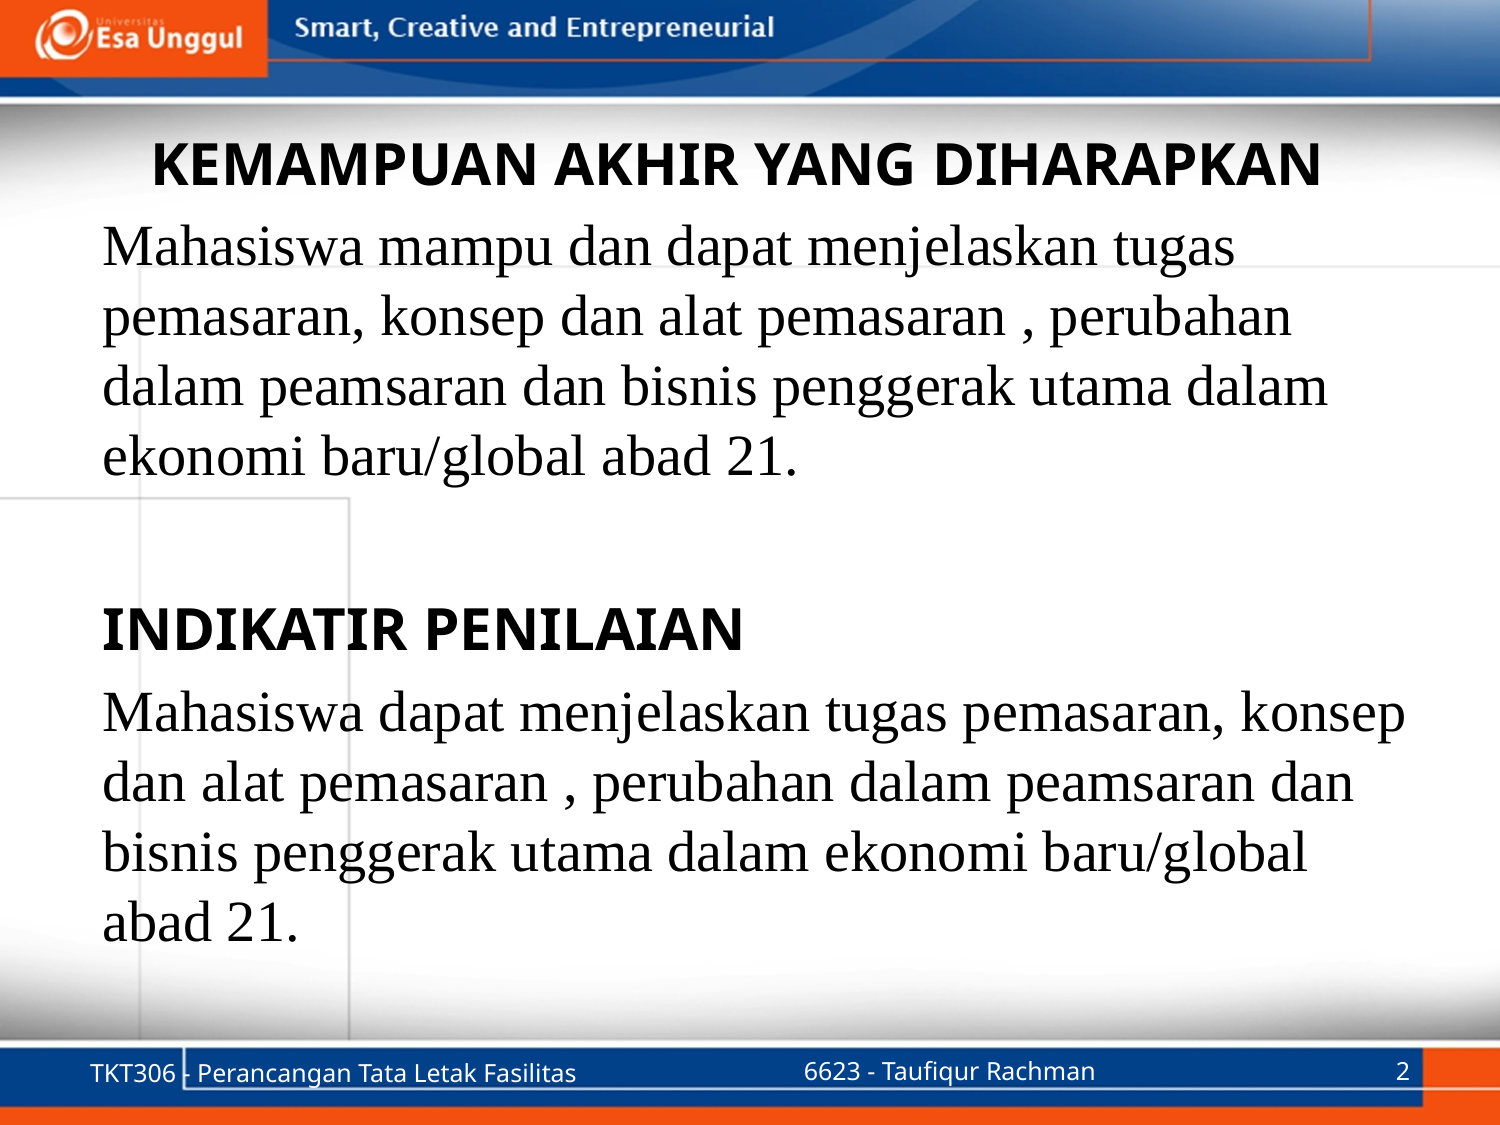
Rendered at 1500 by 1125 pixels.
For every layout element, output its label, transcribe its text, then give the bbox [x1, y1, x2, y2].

list Mahasiswa mampu dan dapat menjelaskan tugas pemasaran, konsep dan alat pemasaran , perubahan dalam peamsaran dan bisnis penggerak utama dalam ekonomi baru/global abad 21. INDIKATIR PENILAIAN Mahasiswa dapat menjelaskan tugas pemasaran, konsep dan alat pemasaran , perubahan dalam peamsaran dan bisnis penggerak utama dalam ekonomi baru/global abad 21. [87, 200, 1438, 1038]
title KEMAMPUAN AKHIR YANG DIHARAPKAN [62, 87, 1413, 238]
picture [0, 0, 1500, 1125]
slide_number 2 [1250, 1042, 1425, 1103]
footer 6623 - Taufiqur Rachman [712, 1042, 1188, 1103]
slide_number TKT306 - Perancangan Tata Letak Fasilitas [75, 1042, 645, 1103]
